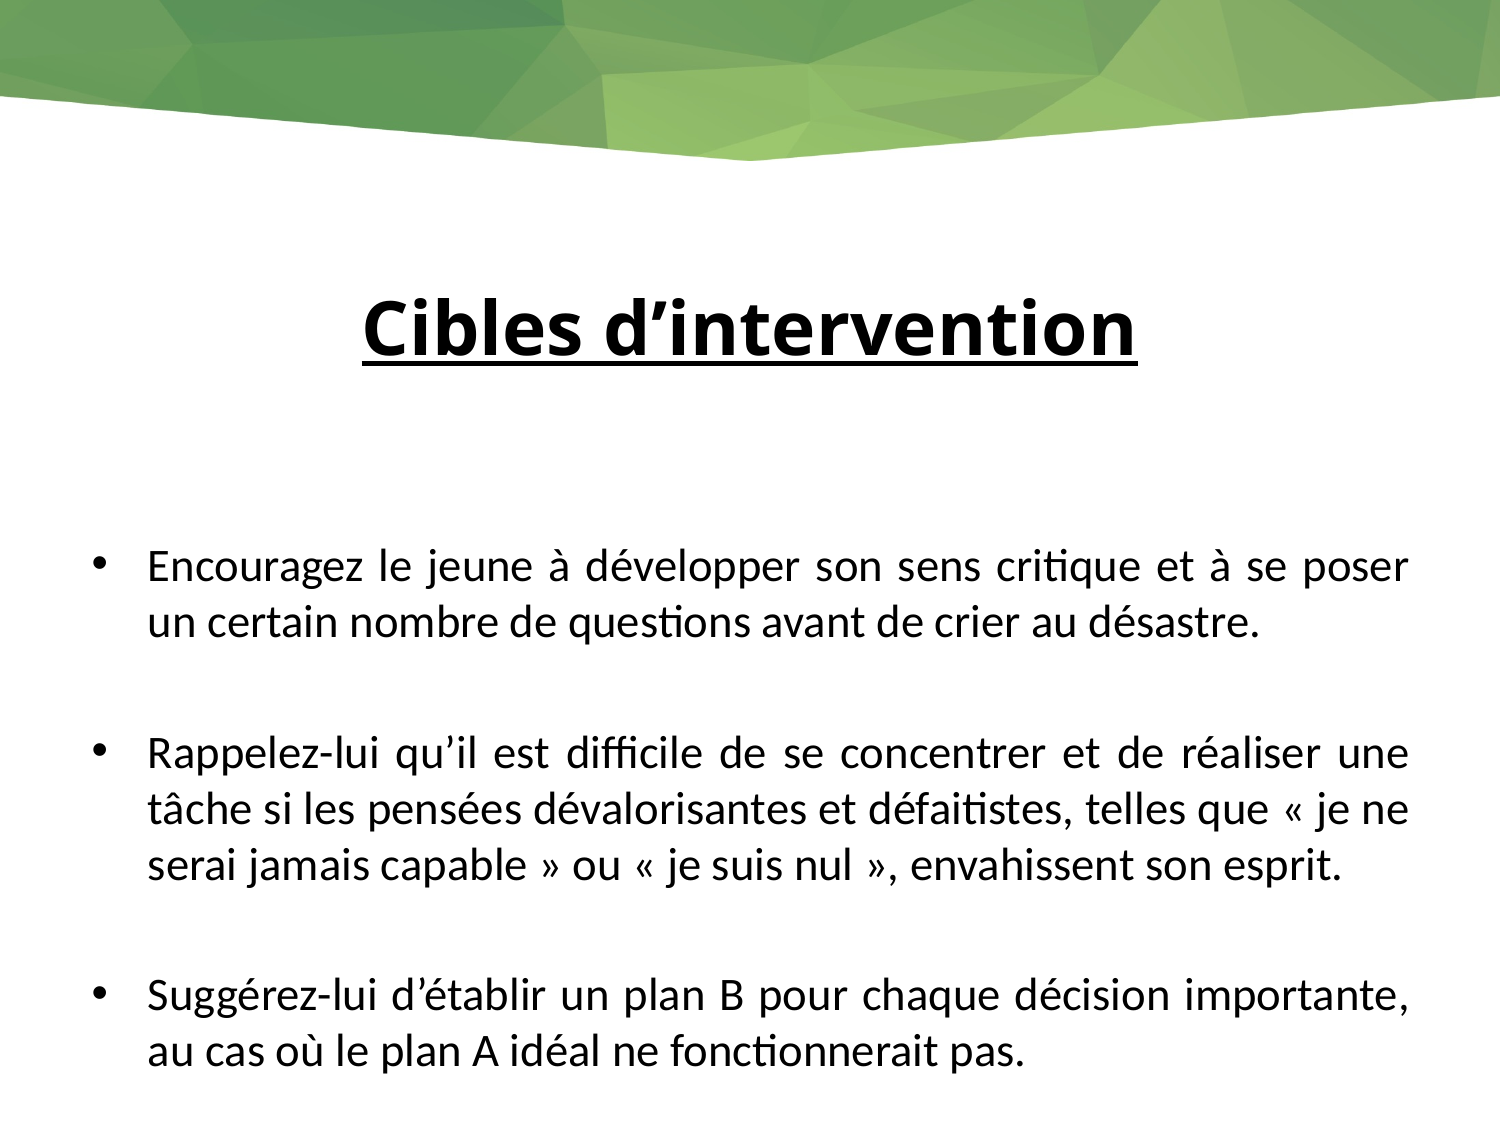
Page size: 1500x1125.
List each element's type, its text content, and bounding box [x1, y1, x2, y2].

picture [0, 0, 1500, 162]
title Cibles d’intervention [75, 231, 1425, 420]
list Encouragez le jeune à développer son sens critique et à se poser un certain nombre de questions avant de crier au désastre. Rappelez-lui qu’il est difficile de se concentrer et de réaliser une tâche si les pensées dévalorisantes et défaitistes, telles que « je ne serai jamais capable » ou « je suis nul », envahissent son esprit. Suggérez-lui d’établir un plan B pour chaque décision importante, au cas où le plan A idéal ne fonctionnerait pas. [76, 527, 1427, 1100]
